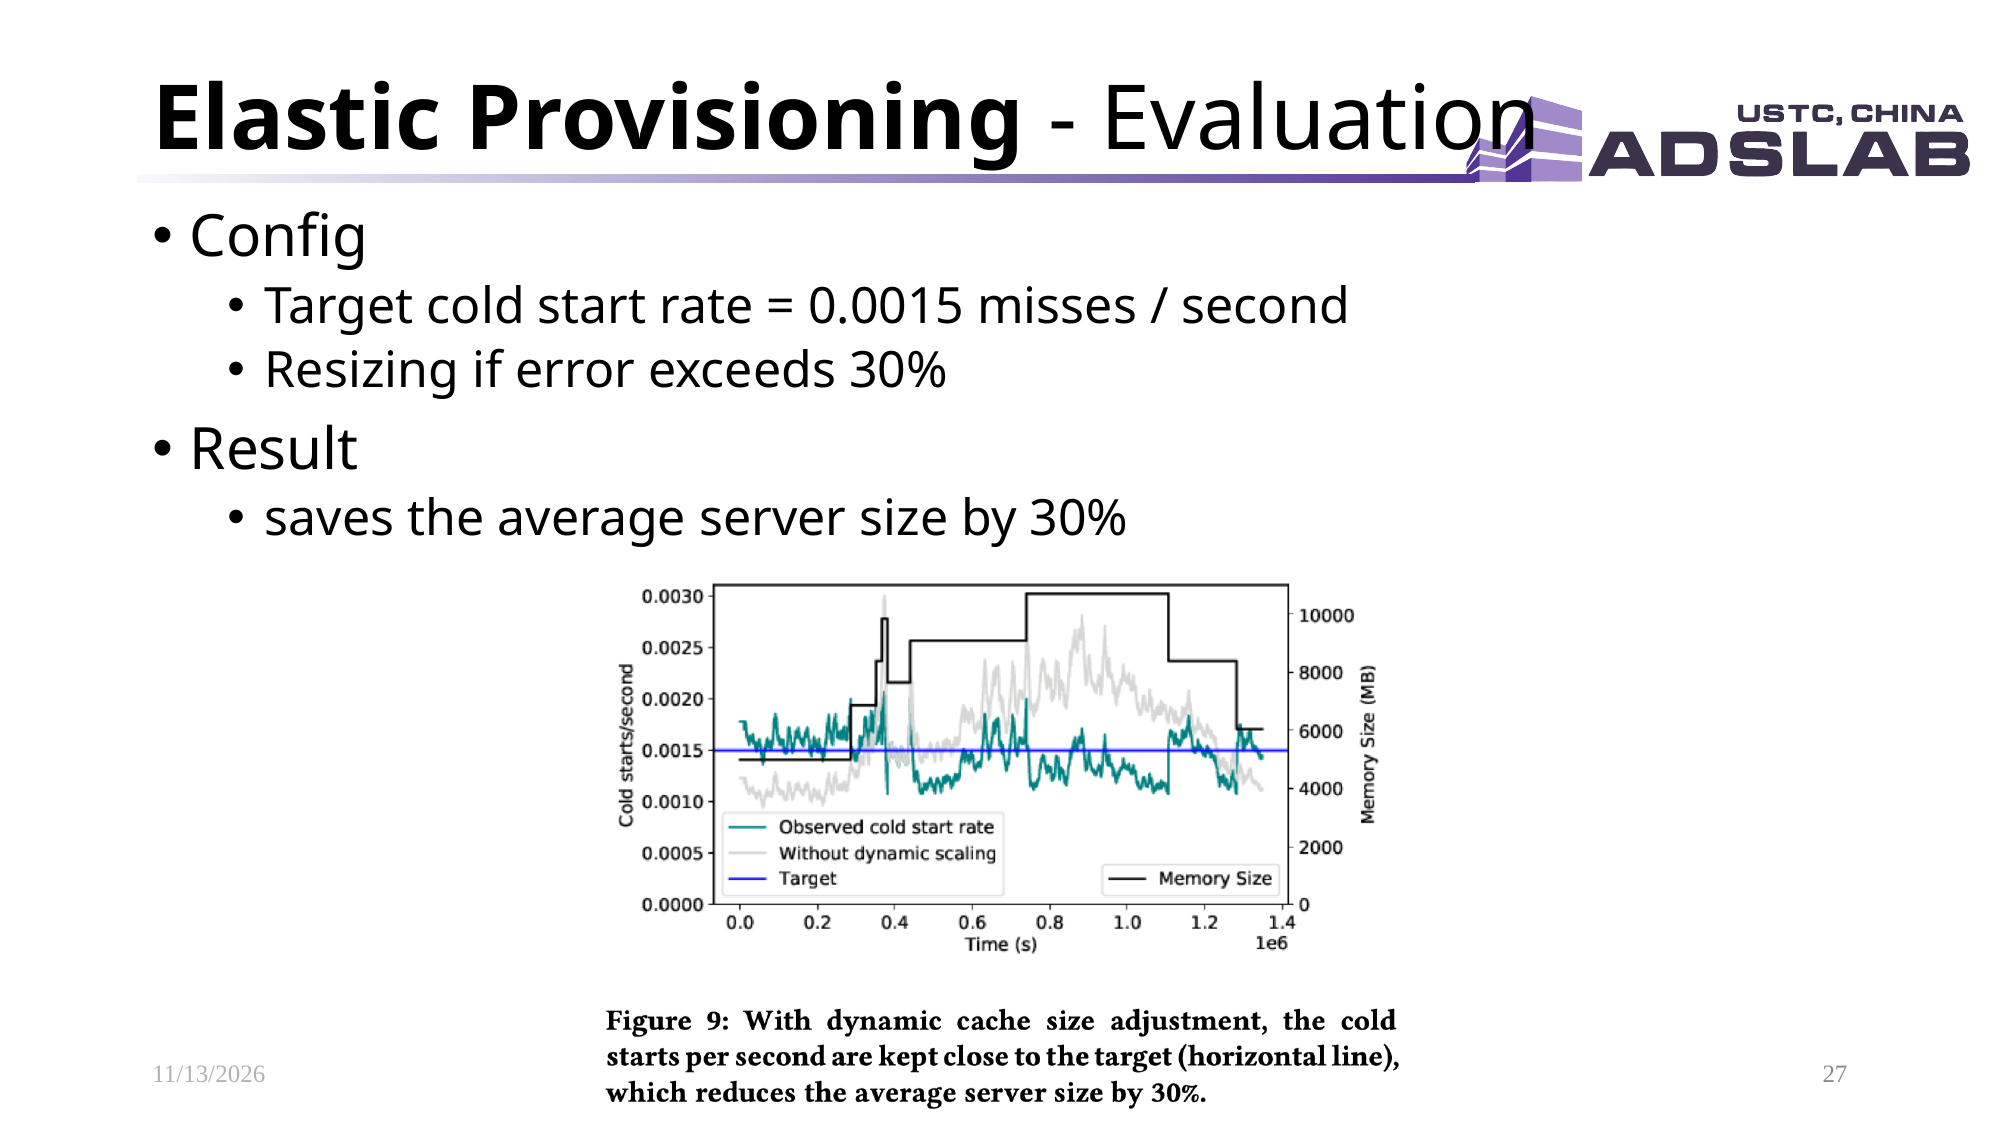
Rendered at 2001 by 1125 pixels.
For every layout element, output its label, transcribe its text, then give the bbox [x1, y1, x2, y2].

title Elastic Provisioning - Evaluation [137, 63, 1863, 177]
list Config Target cold start rate = 0.0015 misses / second Resizing if error exceeds 30% Result saves the average server size by 30% [137, 199, 1863, 1014]
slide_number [137, 1042, 588, 1103]
picture [594, 555, 1406, 1113]
picture [1470, 93, 1976, 183]
